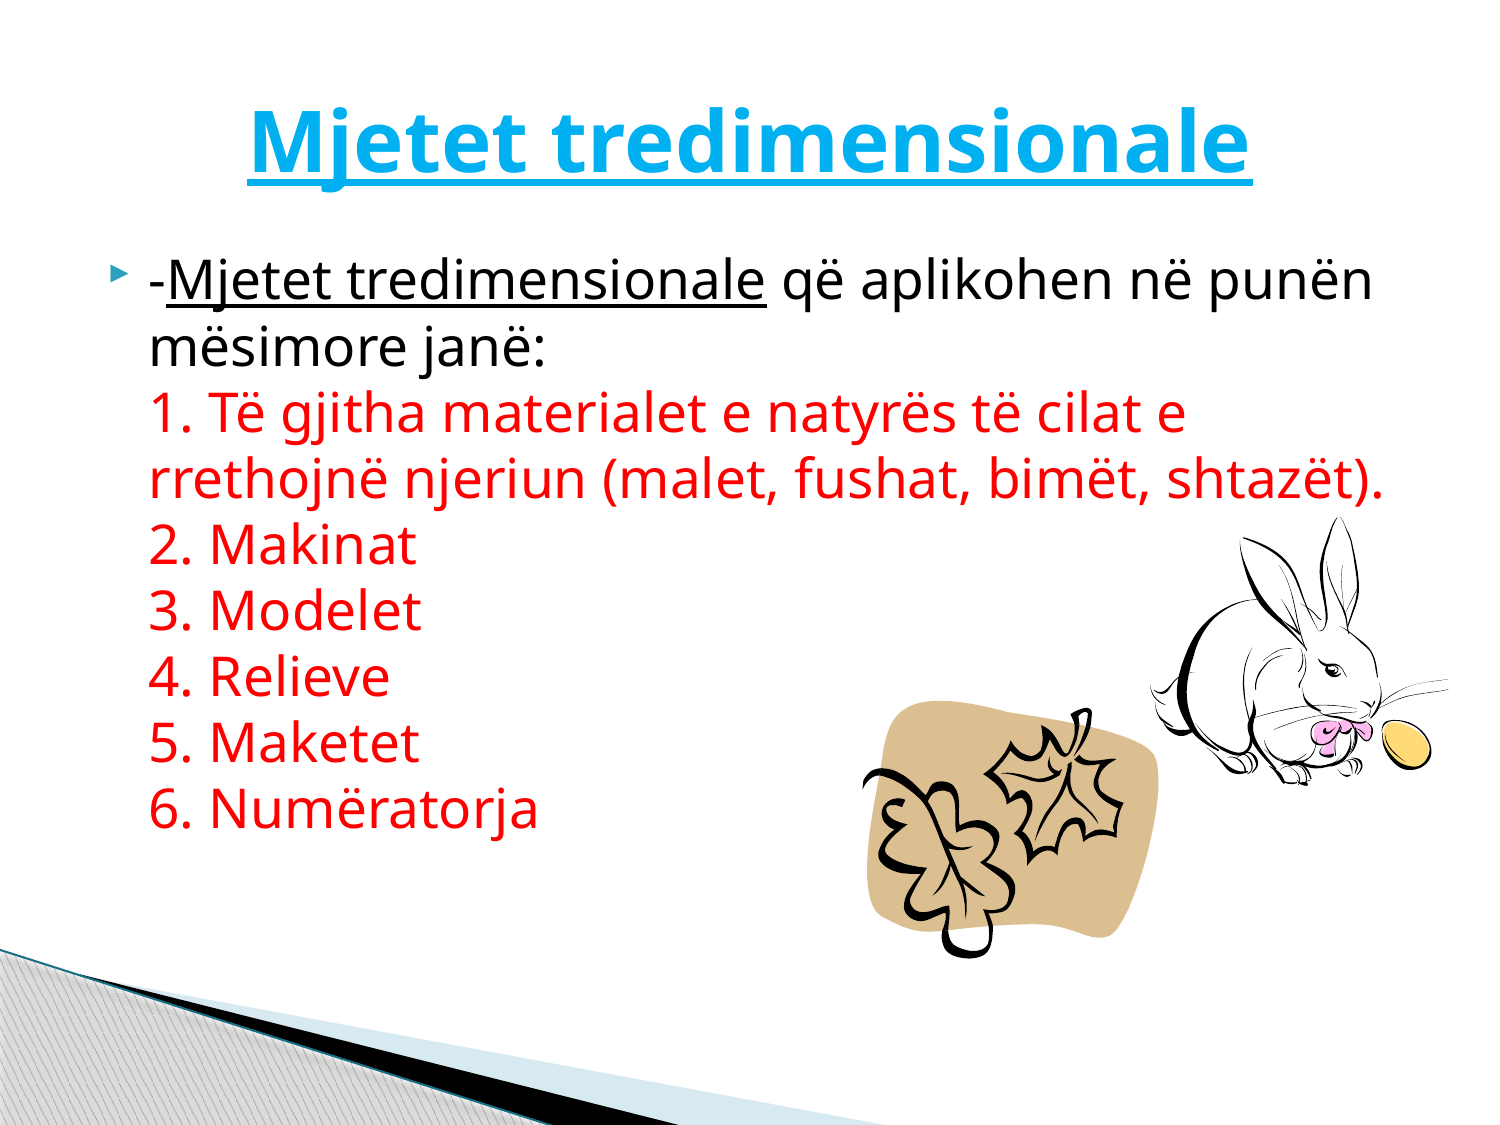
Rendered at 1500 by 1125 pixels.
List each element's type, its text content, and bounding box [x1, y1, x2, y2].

picture [862, 512, 1449, 960]
title Mjetet tredimensionale [75, 45, 1425, 233]
list -Mjetet tredimensionale që aplikohen në punën mësimore janë: 1. Të gjitha materialet e natyrës të cilat e rrethojnë njeriun (malet, fushat, bimët, shtazët). 2. Makinat 3. Modelet 4. Relieve 5. Maketet 6. Numëratorja [75, 237, 1425, 980]
